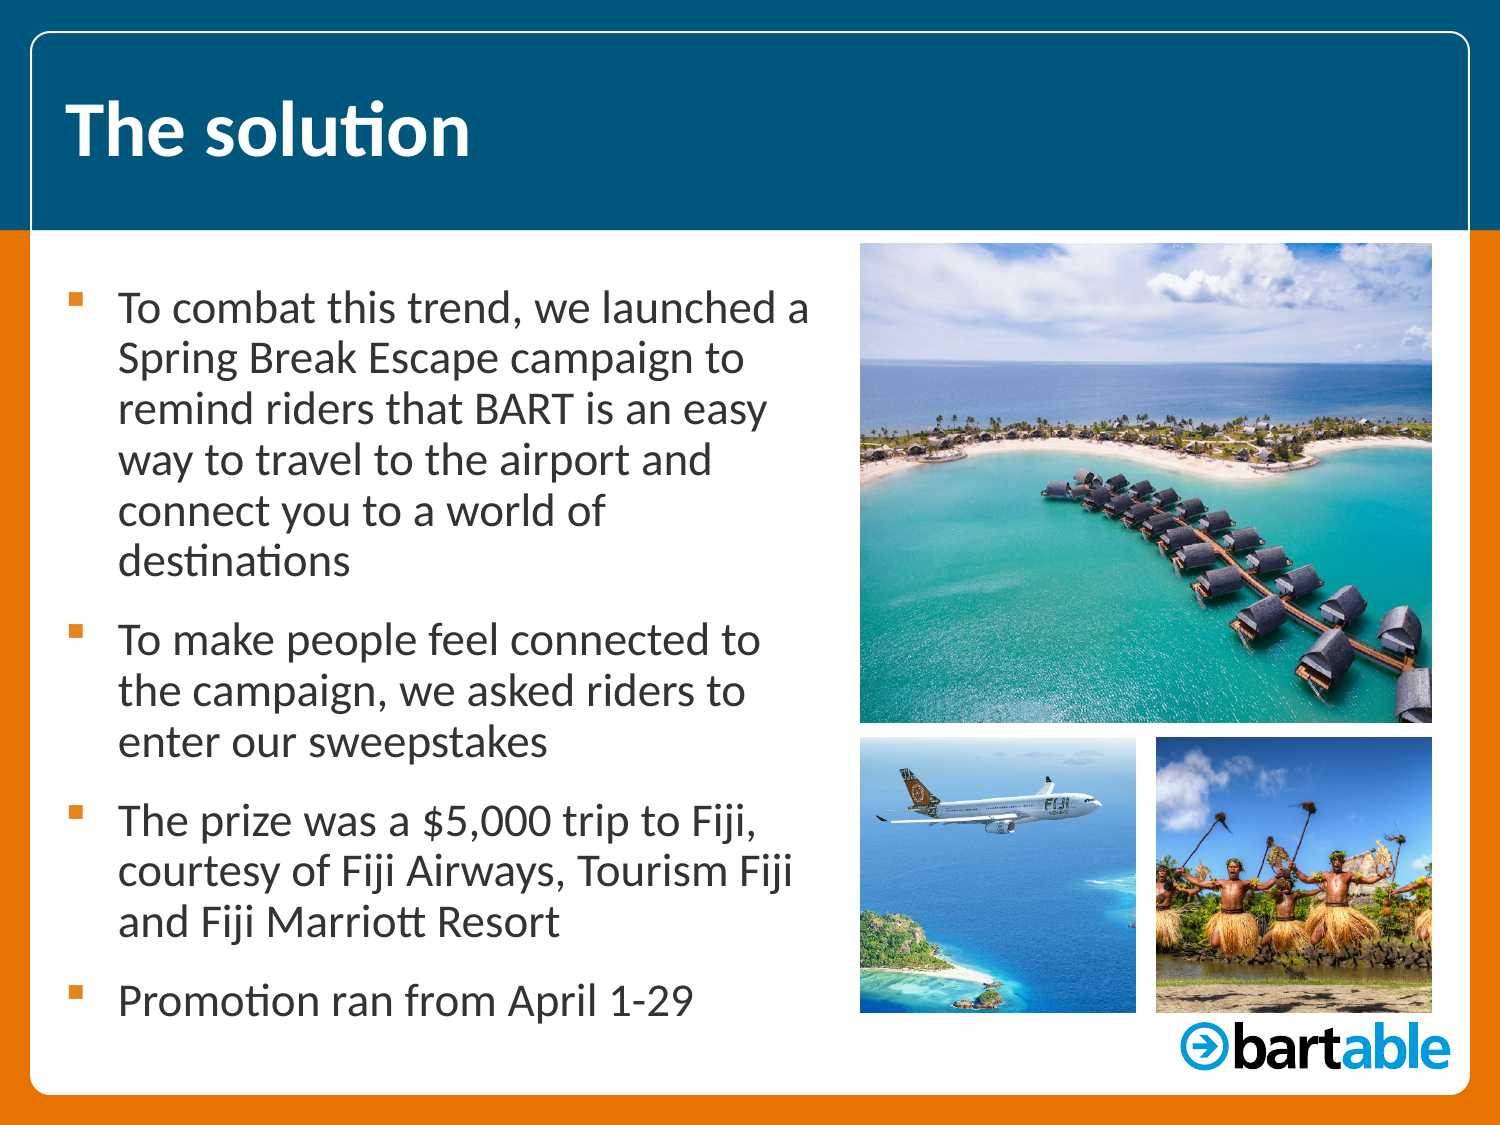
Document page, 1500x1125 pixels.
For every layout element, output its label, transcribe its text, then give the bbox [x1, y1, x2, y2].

picture [0, 46, 1500, 1125]
title The solution [50, 24, 1450, 225]
list To combat this trend, we launched a Spring Break Escape campaign to remind riders that BART is an easy way to travel to the airport and connect you to a world of destinations To make people feel connected to the campaign, we asked riders to enter our sweepstakes The prize was a $5,000 trip to Fiji, courtesy of Fiji Airways, Tourism Fiji and Fiji Marriott Resort Promotion ran from April 1-29 [50, 275, 828, 1040]
